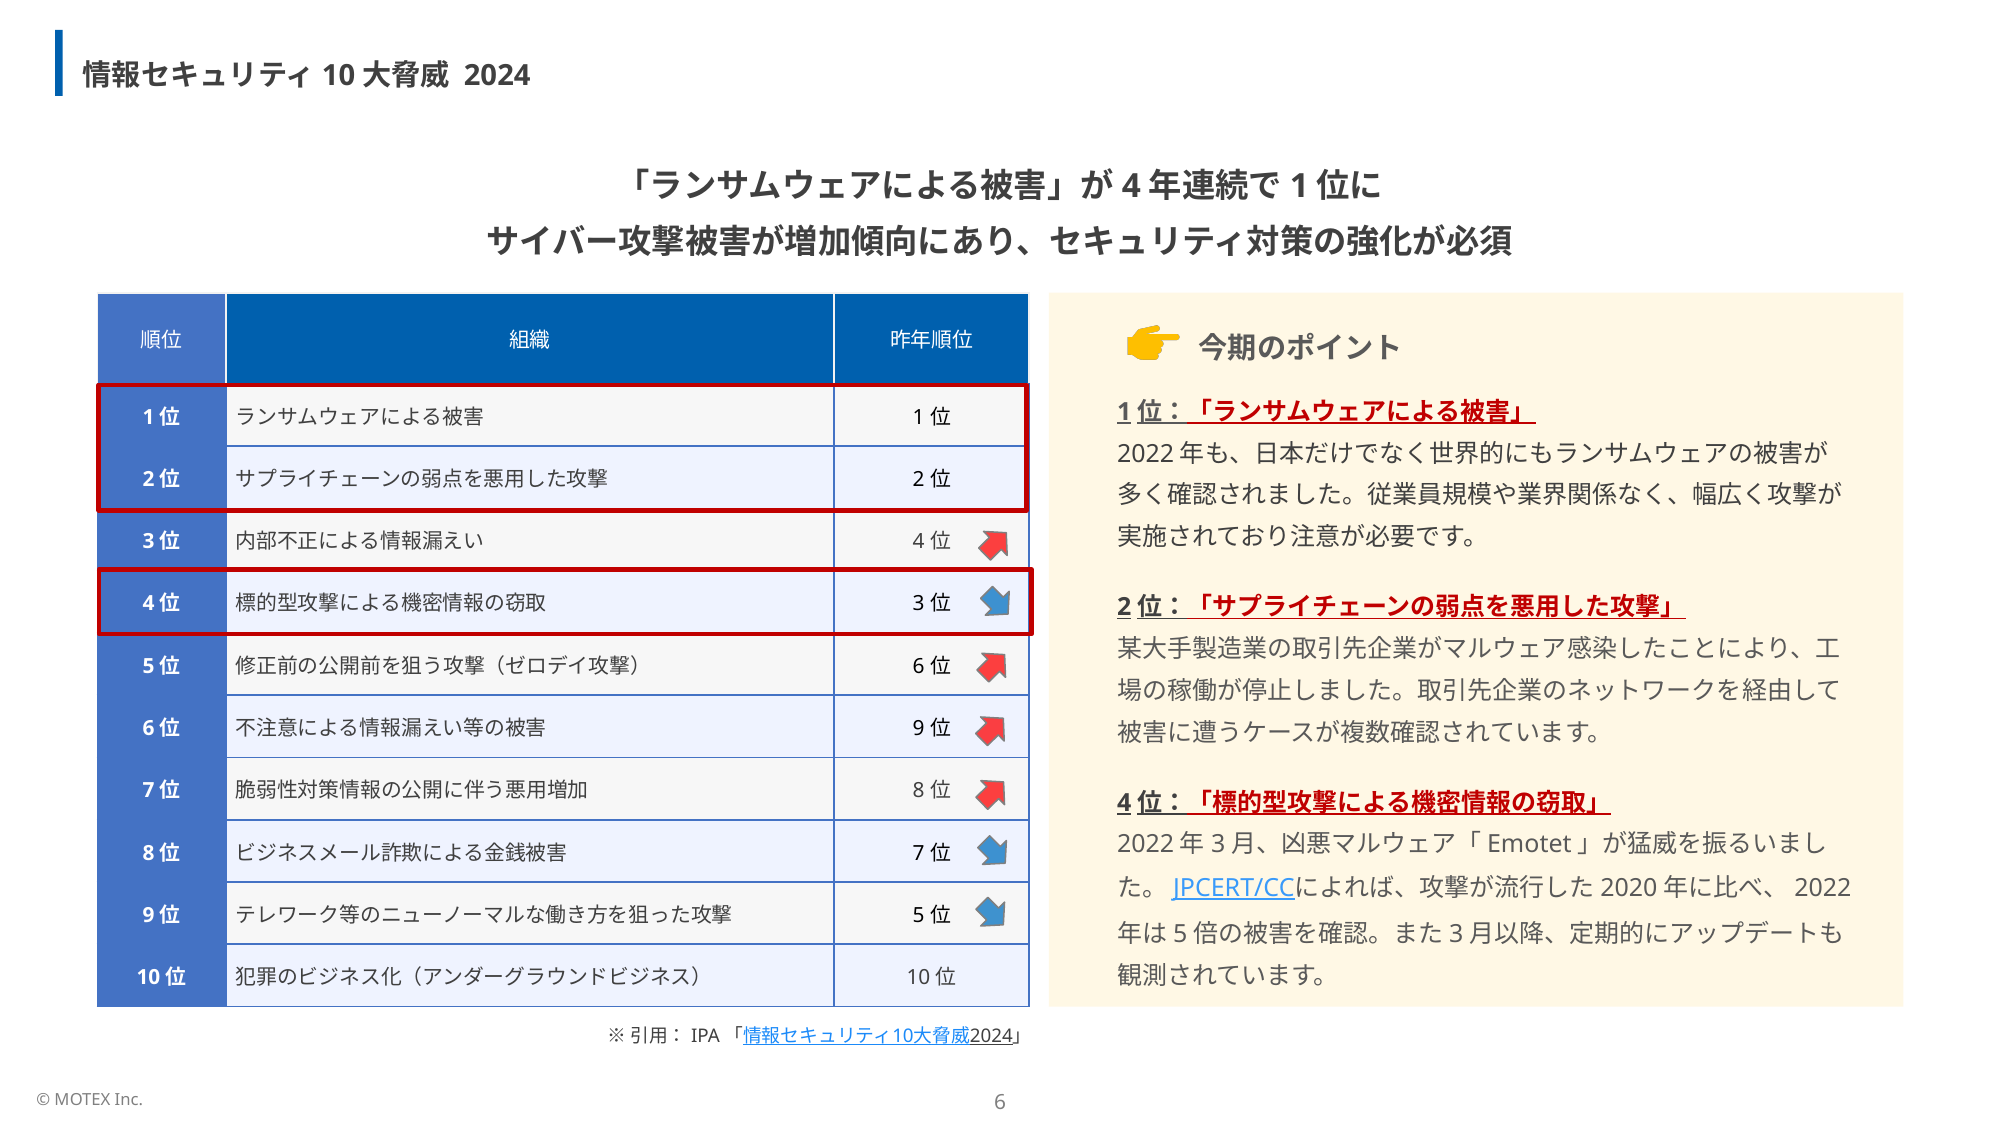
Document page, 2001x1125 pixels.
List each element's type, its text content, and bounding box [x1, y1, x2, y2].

table_cell 8位 [835, 758, 1028, 819]
table_cell 脆弱性対策情報の公開に伴う悪用増加 [227, 758, 833, 819]
table_cell 3位 [98, 511, 225, 569]
table_cell テレワーク等のニューノーマルな働き方を狙った攻撃 [227, 883, 833, 943]
text_box [98, 569, 1032, 634]
table_cell 5位 [98, 634, 225, 694]
table_cell 犯罪のビジネス化（アンダーグラウンドビジネス） [227, 945, 833, 1006]
list 情報セキュリティ10大脅威 2024 [67, 34, 1885, 96]
table_cell 10位 [98, 945, 225, 1006]
text_box [978, 531, 1008, 561]
table_cell 7位 [835, 821, 1028, 881]
table_cell ビジネスメール詐欺による金銭被害 [227, 821, 833, 881]
table_cell 5位 [835, 883, 1028, 943]
text_box [977, 653, 1006, 682]
table_cell 6位 [835, 634, 1028, 694]
table_cell 7位 [98, 758, 225, 819]
text_box [975, 716, 1005, 746]
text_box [1124, 313, 1420, 373]
text_box 「ランサムウェアによる被害」が4年連続で1位に サイバー攻撃被害が増加傾向にあり、セキュリティ対策の強化が必須 [0, 141, 2000, 268]
table_cell 不注意による情報漏えい等の被害 [227, 696, 833, 757]
table_cell 内部不正による情報漏えい [227, 511, 833, 569]
table_header 順位 [98, 294, 225, 383]
text_box [1048, 292, 1904, 1008]
text_box 1位：「ランサムウェアによる被害」 2022年も、日本だけでなく世界的にもランサムウェアの被害が 多く確認されました。従業員規模や業界関係なく、幅広く攻撃が実施されており注意が必要です。 2位：「サプライチェーンの弱点を悪用した攻撃」 某大手製造業の取引先企業がマルウェア感染したことにより、工場の稼働が停止しました。取引先企業のネットワークを経由して被害に遭うケースが複数確認されています。 4位：「標的型攻撃による機密情報の窃取」 2022年3月、凶悪マルウェア「Emotet」が猛威を振るいました。JPCERT/CCによれば、攻撃が流行した2020年に比べ、2022年は5倍の被害を確認。また3月以降、定期的にアップデートも観測されています。 [1102, 375, 1879, 997]
table_cell 9位 [835, 696, 1028, 757]
table_cell 4位 [835, 509, 1028, 569]
table_cell 8位 [98, 821, 225, 881]
table_cell 10位 [835, 945, 1028, 1006]
table_cell 6位 [98, 696, 225, 757]
text_box [98, 385, 1027, 511]
table_header 昨年順位 [835, 294, 1028, 383]
text_box [976, 780, 1005, 810]
table_header 組織 [227, 294, 833, 383]
text_box [977, 835, 1007, 865]
text_box [975, 897, 1005, 926]
table_cell 9位 [98, 883, 225, 943]
table_cell 修正前の公開前を狙う攻撃（ゼロデイ攻撃） [227, 634, 833, 694]
text_box ※引用：IPA「情報セキュリティ10大脅威2024」 [480, 1016, 1047, 1058]
